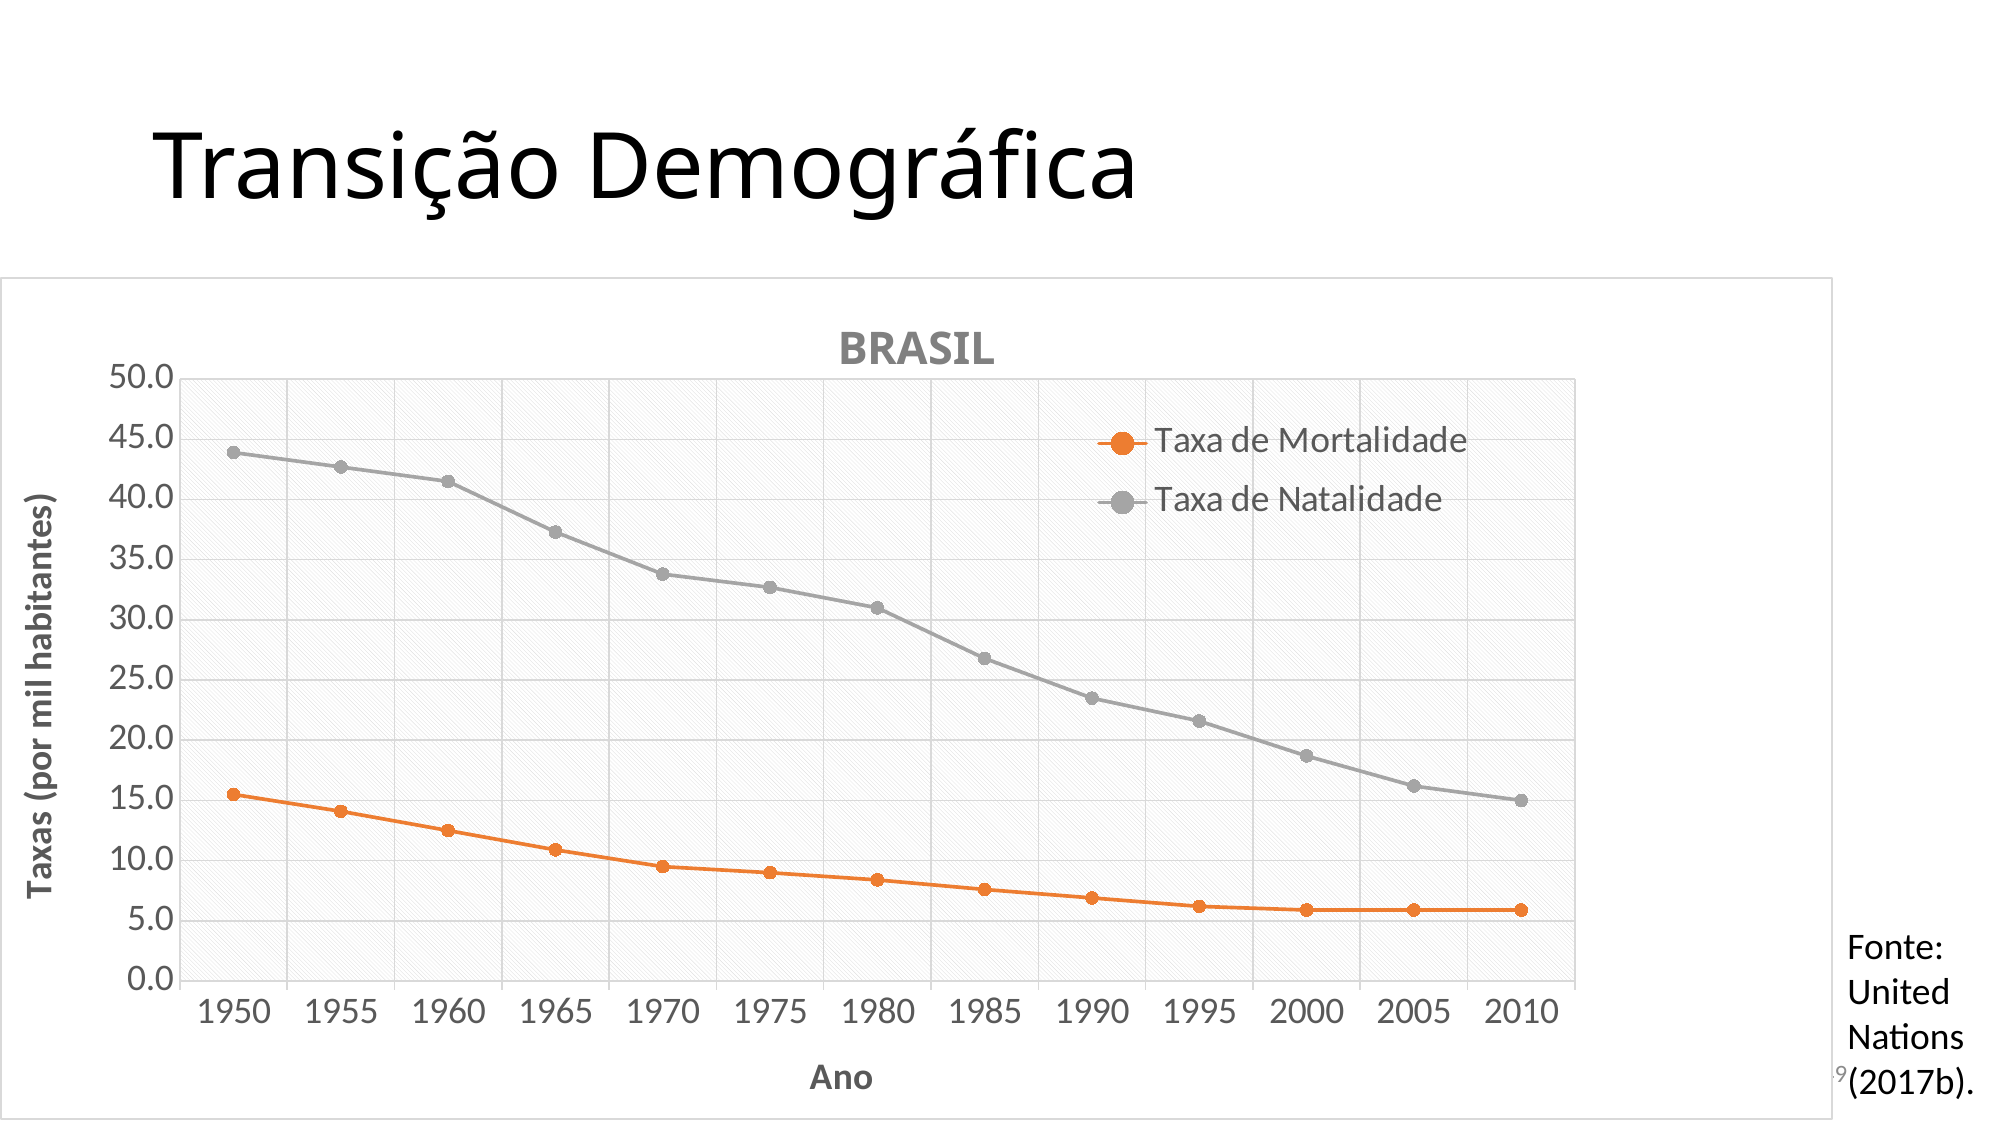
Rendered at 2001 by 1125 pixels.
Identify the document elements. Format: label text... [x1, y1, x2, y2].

title Transição Demográfica [137, 59, 1863, 278]
text_box Fonte: United Nations (2017b). [1833, 914, 2000, 1110]
slide_number 49 [1833, 1042, 1863, 1103]
chart [0, 277, 1833, 1120]
